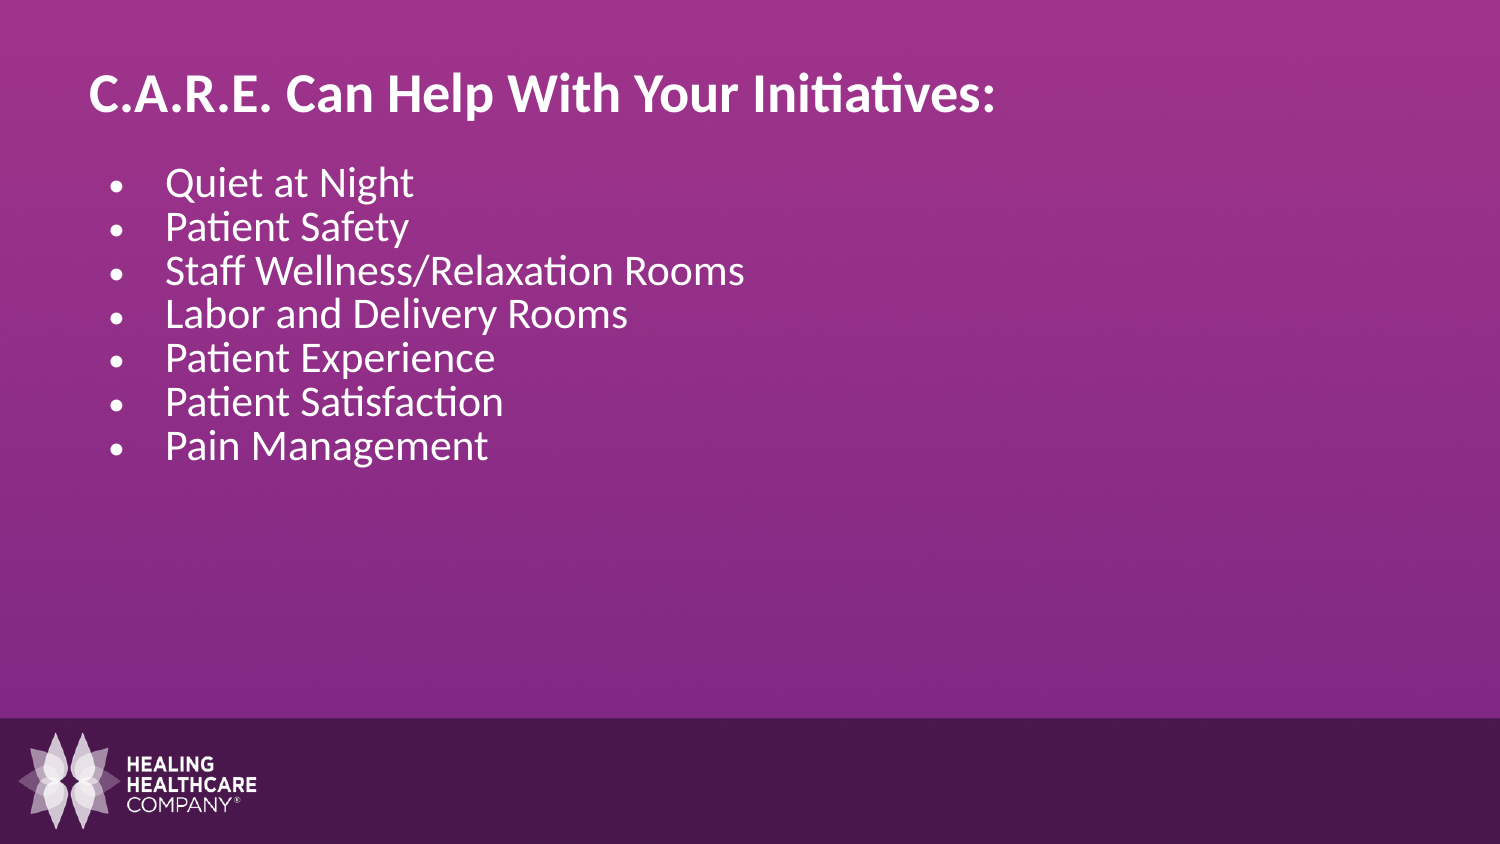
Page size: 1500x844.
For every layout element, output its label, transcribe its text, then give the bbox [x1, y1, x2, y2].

picture [0, 0, 1500, 844]
list C.A.R.E. Can Help With Your Initiatives: [75, 49, 1425, 177]
list Quiet at Night Patient Safety Staff Wellness/Relaxation Rooms Labor and Delivery Rooms Patient Experience Patient Satisfaction Pain Management [75, 177, 1425, 720]
